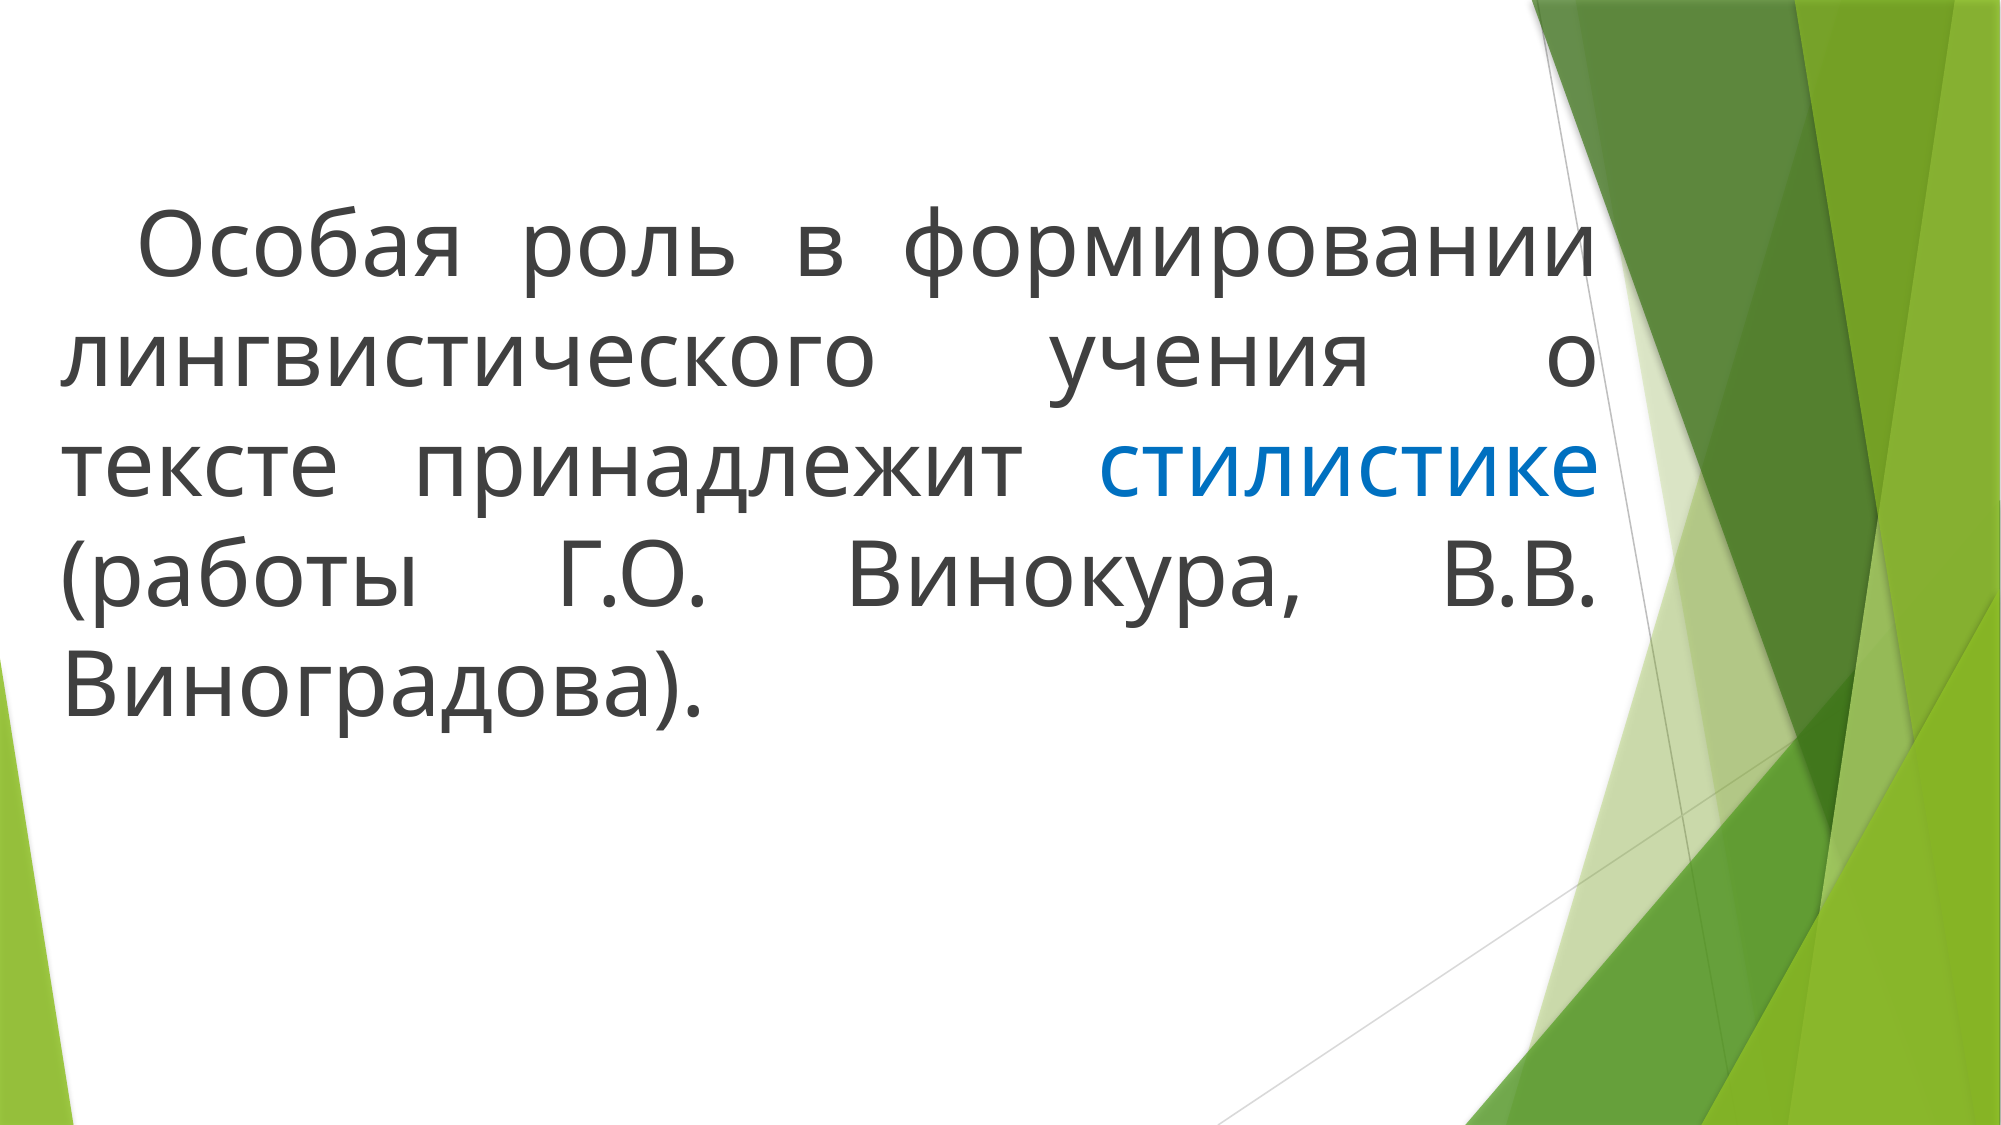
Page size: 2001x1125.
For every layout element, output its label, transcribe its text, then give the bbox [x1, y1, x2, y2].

list Особая роль в формировании лингвистического учения о тексте принадлежит стилистике (работы Г.О. Винокура, В.В. Виноградова). [45, 177, 1617, 1028]
